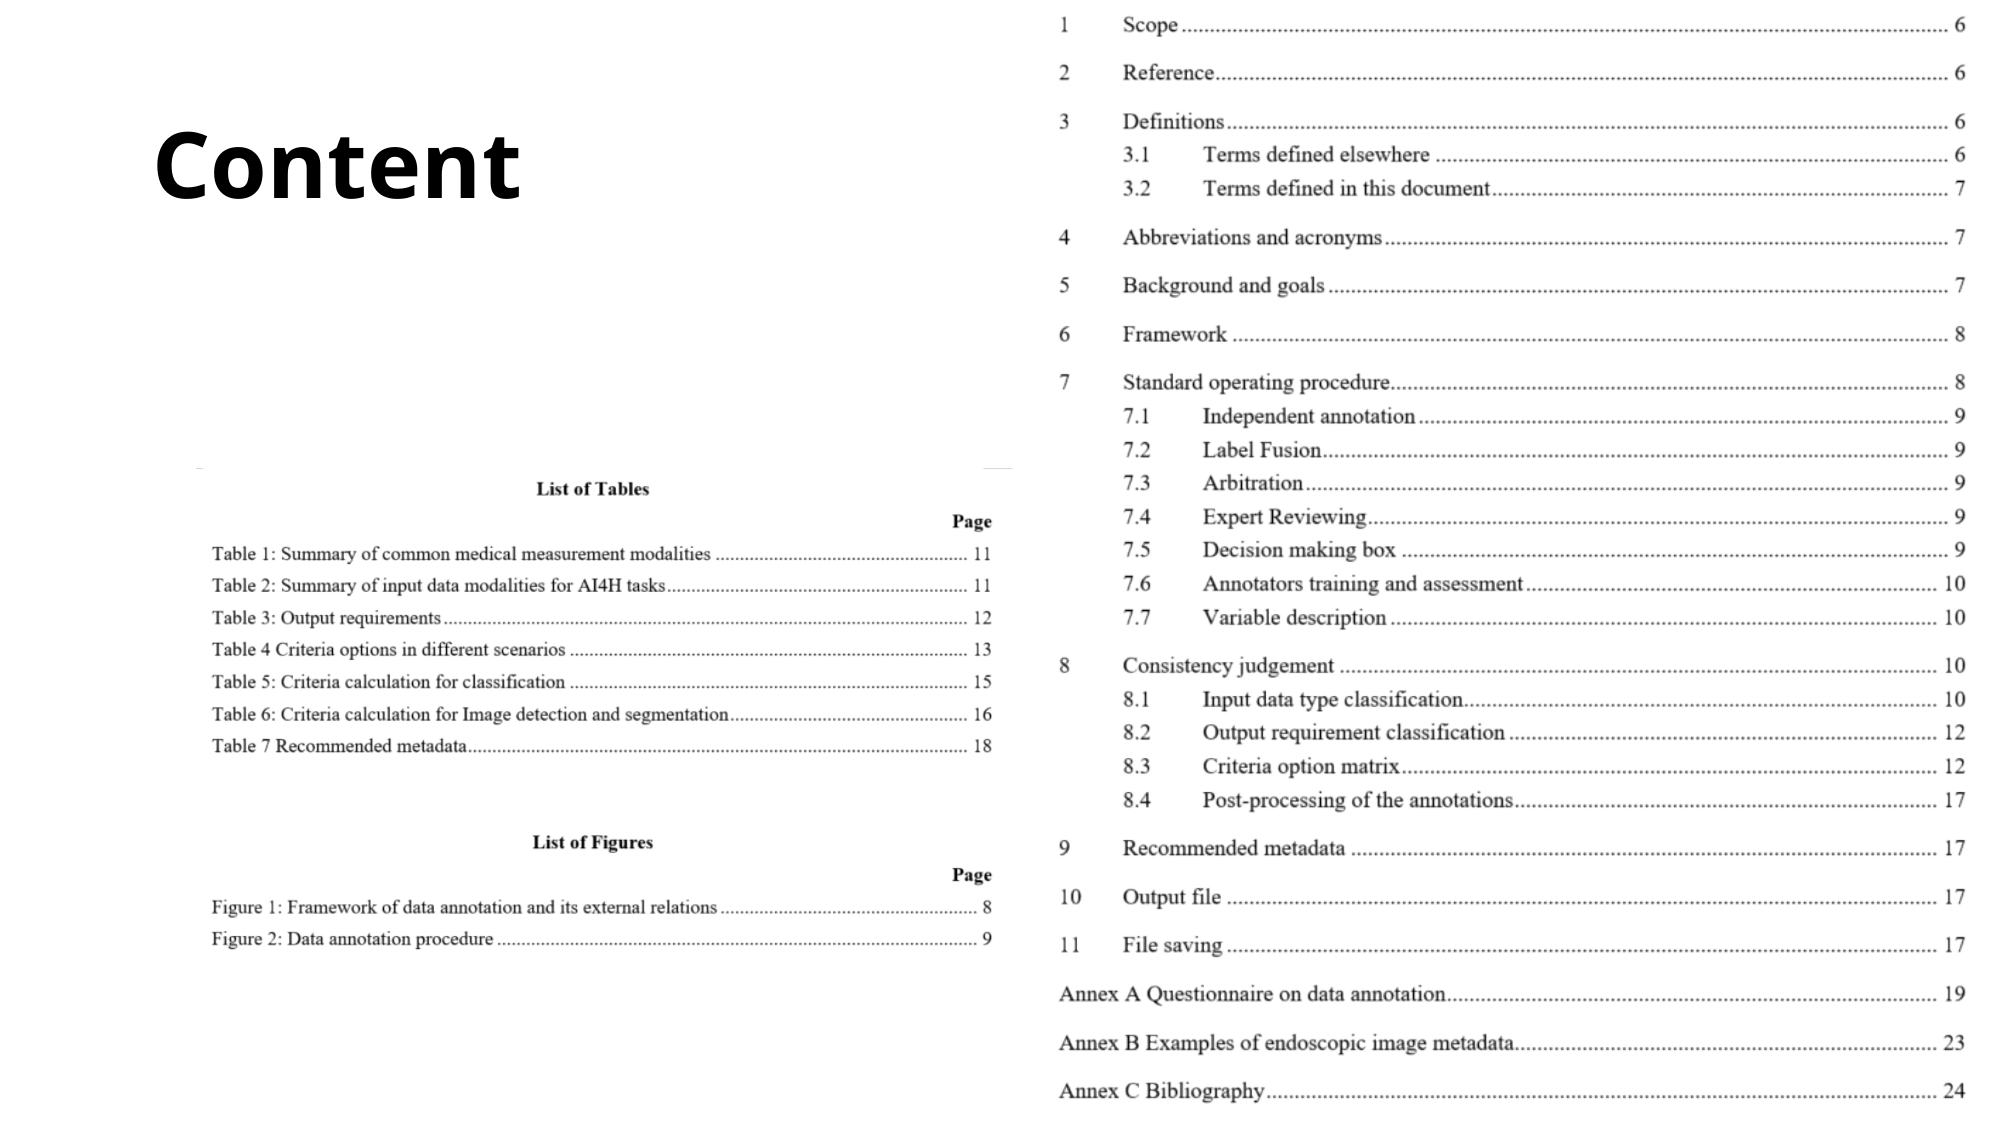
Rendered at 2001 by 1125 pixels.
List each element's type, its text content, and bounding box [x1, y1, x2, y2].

picture [1035, 0, 2000, 1125]
title Content [137, 59, 1035, 278]
picture [196, 468, 1013, 976]
